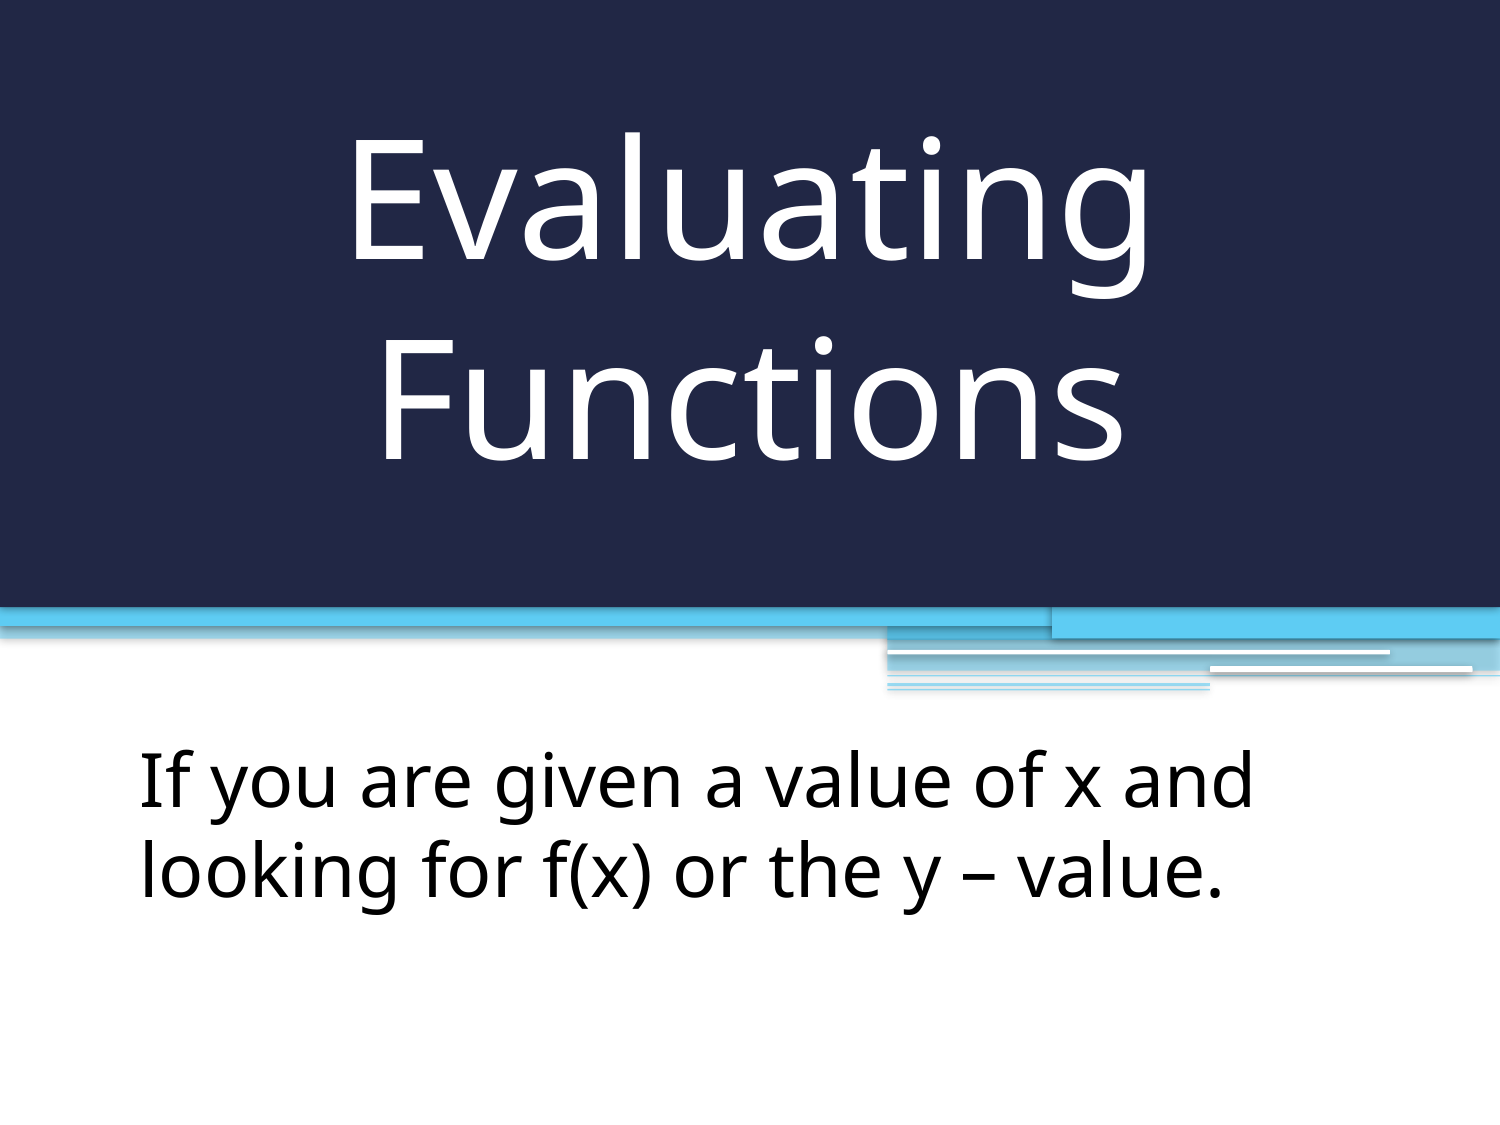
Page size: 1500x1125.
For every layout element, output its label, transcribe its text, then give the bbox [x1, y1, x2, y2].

title Evaluating Functions [24, 99, 1475, 500]
text_box If you are given a value of x and looking for f(x) or the y – value. [124, 724, 1313, 920]
